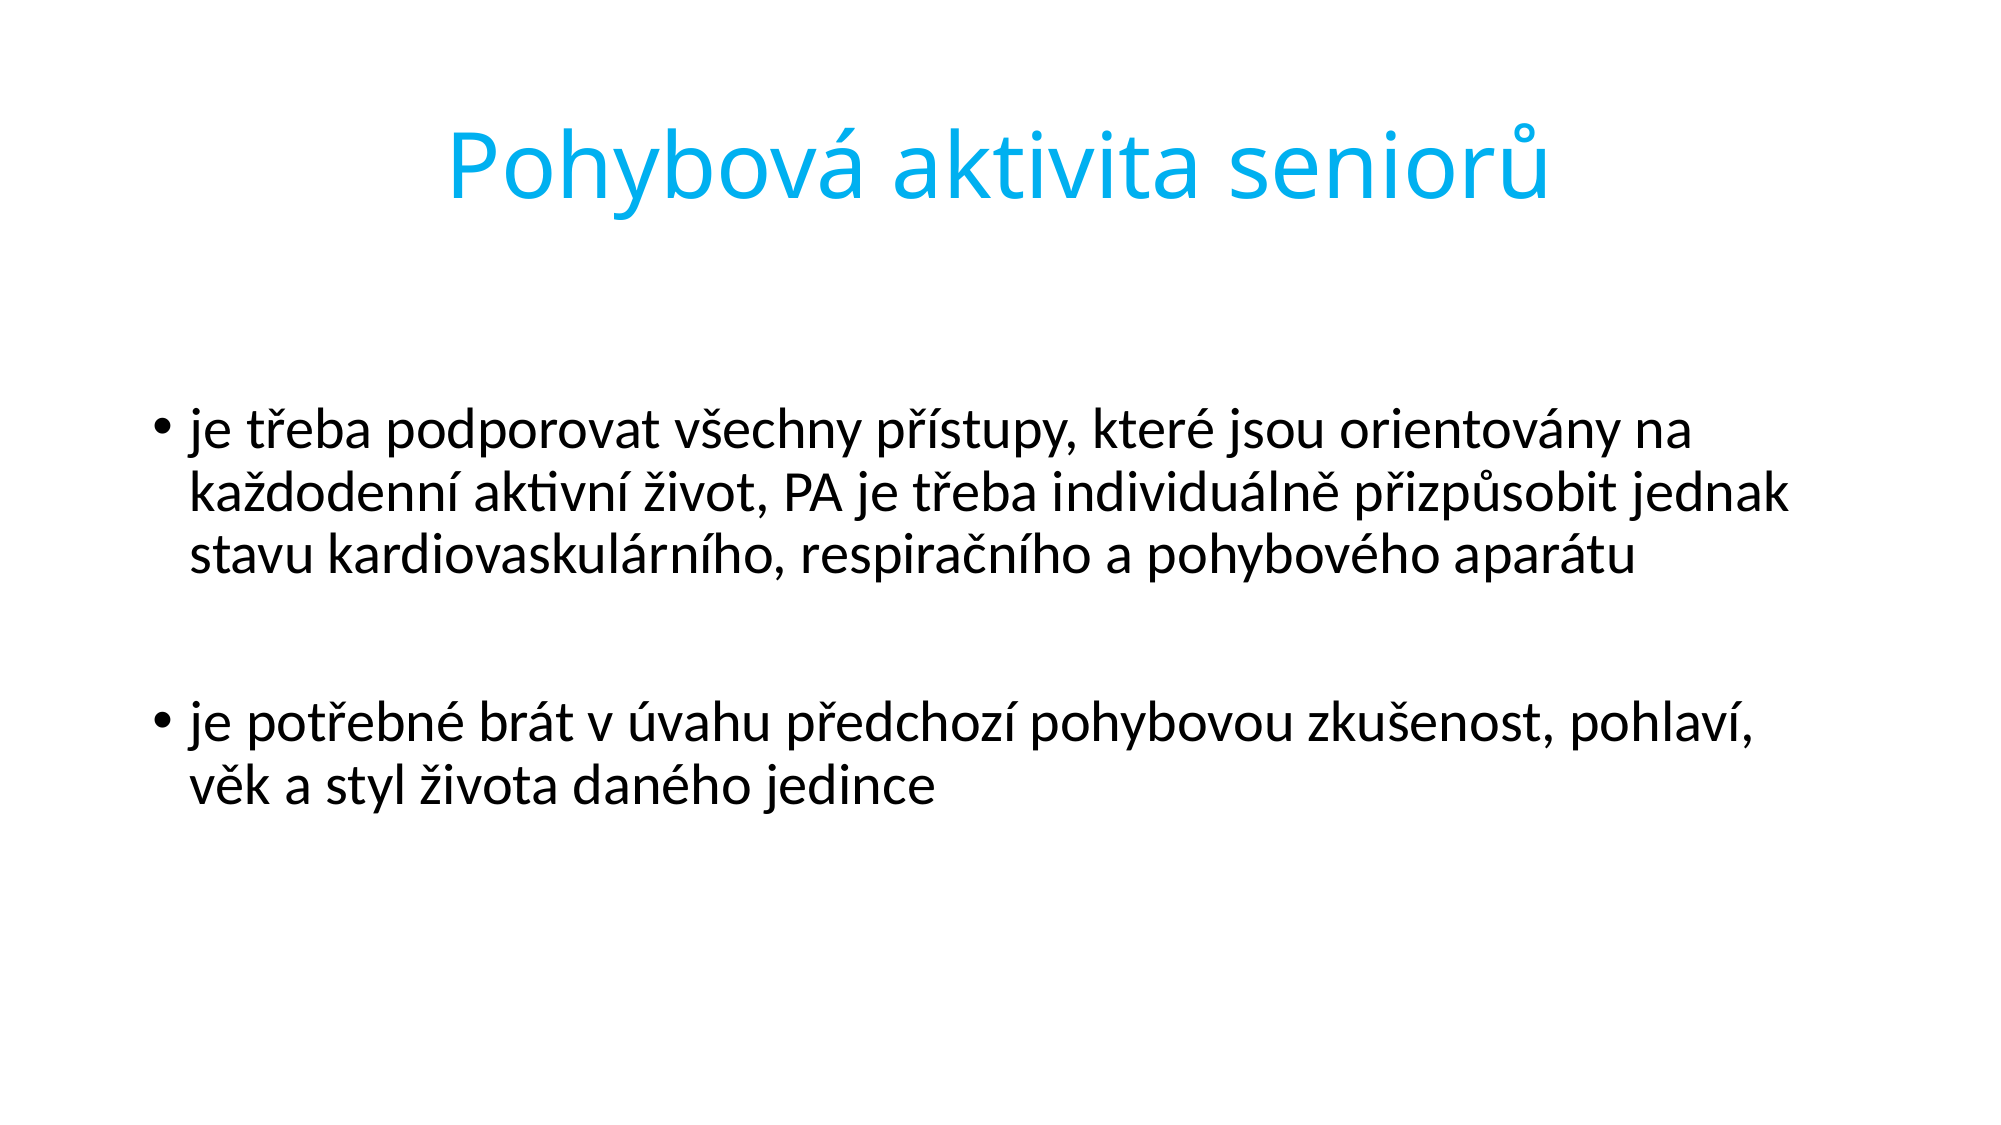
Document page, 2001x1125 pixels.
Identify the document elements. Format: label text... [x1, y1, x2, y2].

title Pohybová aktivita seniorů [137, 59, 1863, 278]
list je třeba podporovat všechny přístupy, které jsou orientovány na každodenní aktivní život, PA je třeba individuálně přizpůsobit jednak stavu kardiovaskulárního, respiračního a pohybového aparátu je potřebné brát v úvahu předchozí pohybovou zkušenost, pohlaví, věk a styl života daného jedince [137, 299, 1863, 1014]
